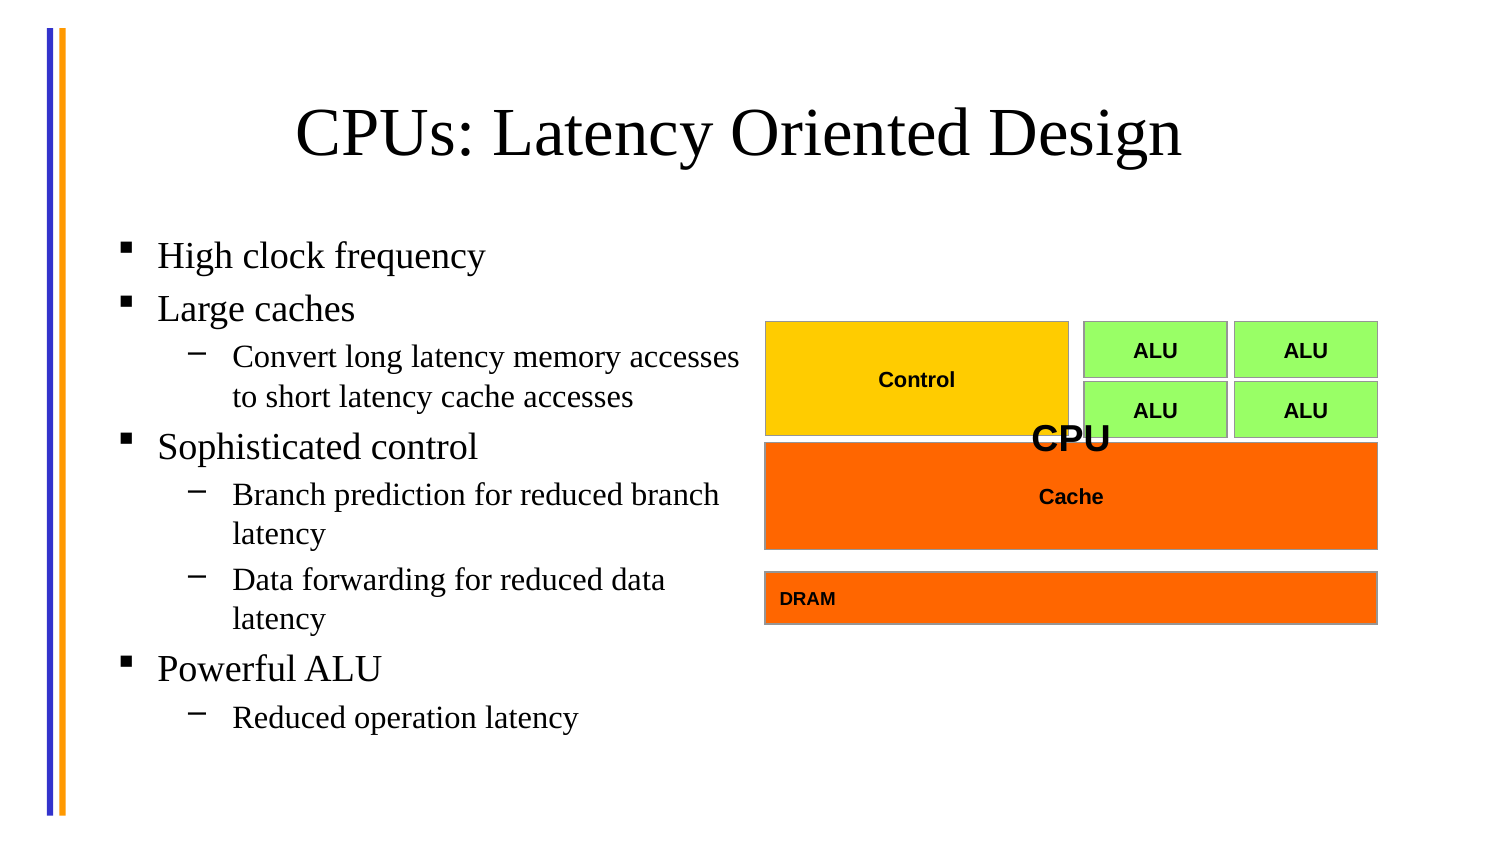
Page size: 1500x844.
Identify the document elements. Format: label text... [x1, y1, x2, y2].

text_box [764, 321, 1378, 625]
list High clock frequency Large caches Convert long latency memory accesses to short latency cache accesses Sophisticated control Branch prediction for reduced branch latency Data forwarding for reduced data latency Powerful ALU Reduced operation latency [104, 223, 763, 756]
title CPUs: Latency Oriented Design [100, 46, 1397, 211]
